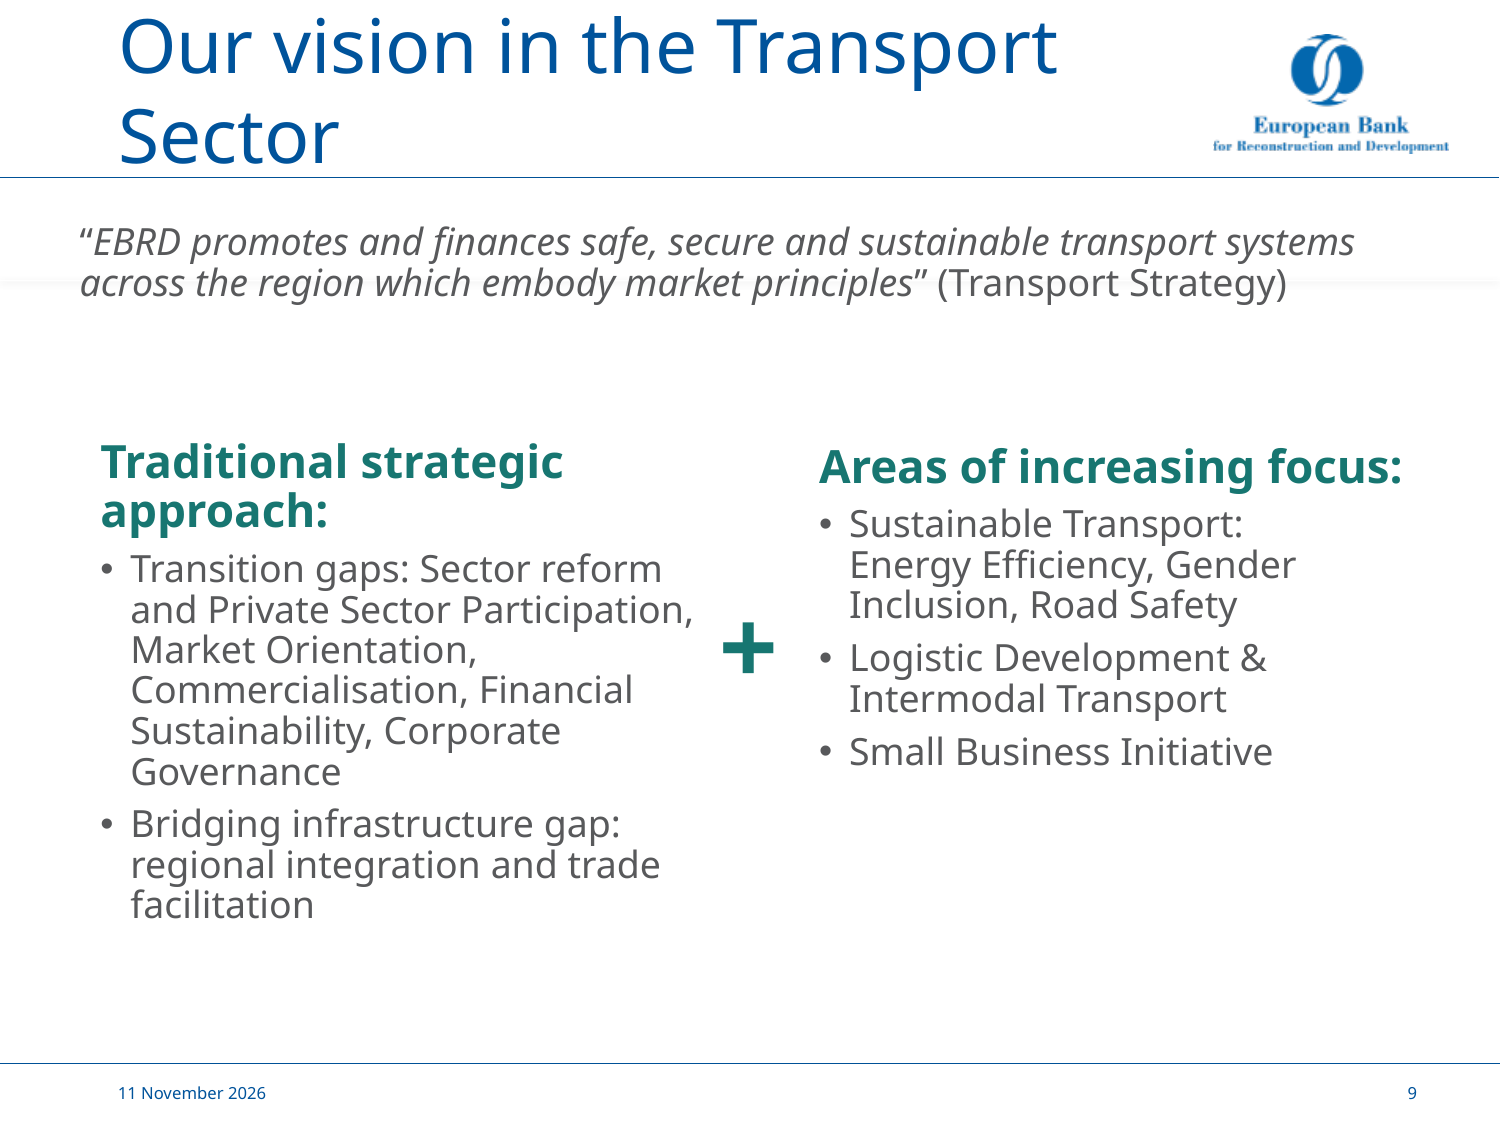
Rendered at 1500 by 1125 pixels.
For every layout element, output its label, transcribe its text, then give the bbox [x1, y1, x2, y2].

text_box + [704, 573, 763, 709]
text_box Areas of increasing focus: Sustainable Transport: Energy Efficiency, Gender Inclusion, Road Safety Logistic Development & Intermodal Transport Small Business Initiative [804, 436, 1480, 735]
text_box Traditional strategic approach: Transition gaps: Sector reform and Private Sector Participation, Market Orientation, Commercialisation, Financial Sustainability, Corporate Governance Bridging infrastructure gap: regional integration and trade facilitation [85, 431, 723, 853]
slide_number 9 [1358, 1062, 1418, 1125]
picture [1213, 34, 1449, 154]
title Our vision in the Transport Sector [118, 0, 1188, 178]
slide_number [117, 1062, 425, 1125]
text_box “EBRD promotes and finances safe, secure and sustainable transport systems across the region which embody market principles” (Transport Strategy) [52, 203, 1394, 538]
